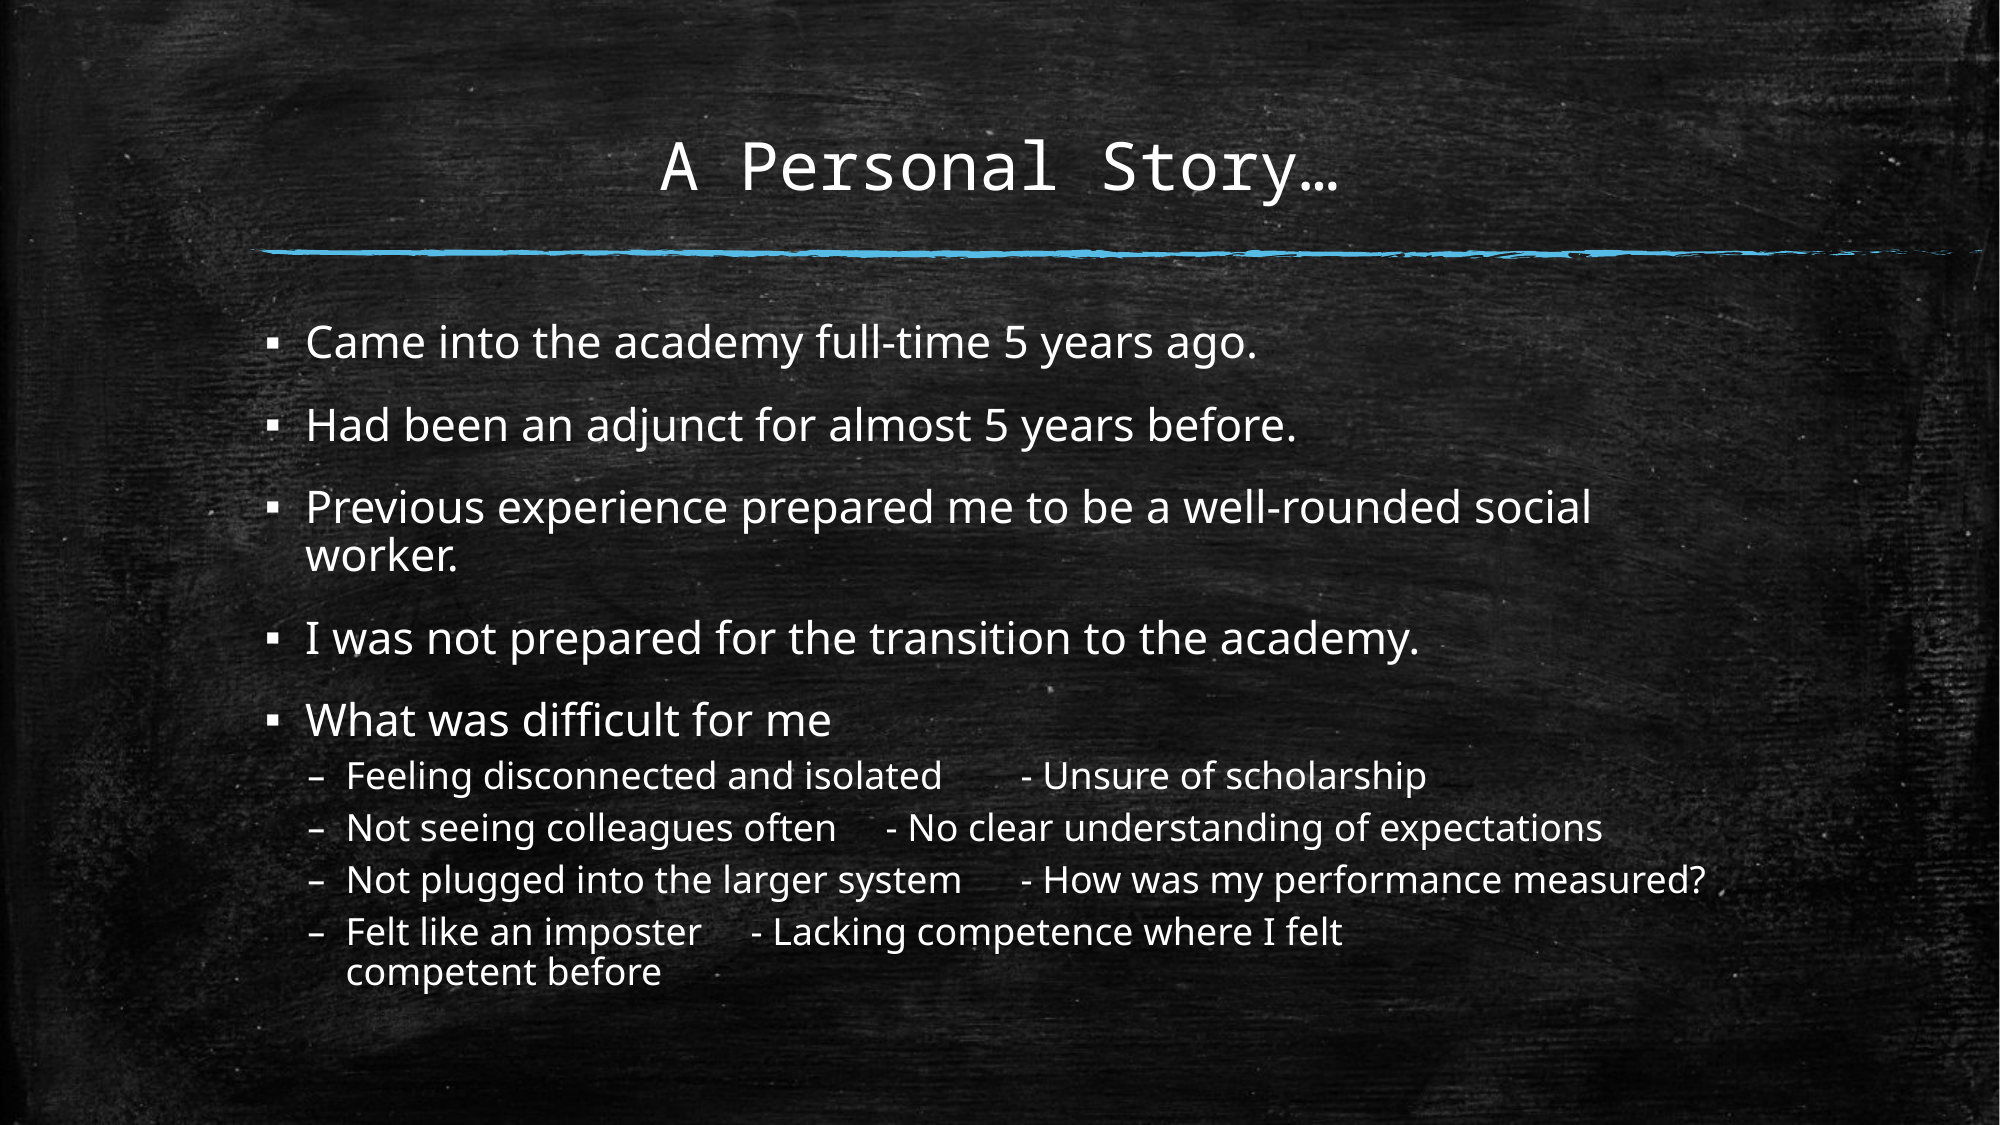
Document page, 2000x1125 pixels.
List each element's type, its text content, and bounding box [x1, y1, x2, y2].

list Came into the academy full-time 5 years ago. Had been an adjunct for almost 5 years before. Previous experience prepared me to be a well-rounded social worker. I was not prepared for the transition to the academy. What was difficult for me Feeling disconnected and isolated - Unsure of scholarship Not seeing colleagues often - No clear understanding of expectations Not plugged into the larger system - How was my performance measured? Felt like an imposter - Lacking competence where I felt competent before [249, 312, 1750, 1013]
title A Personal Story… [249, 45, 1750, 213]
